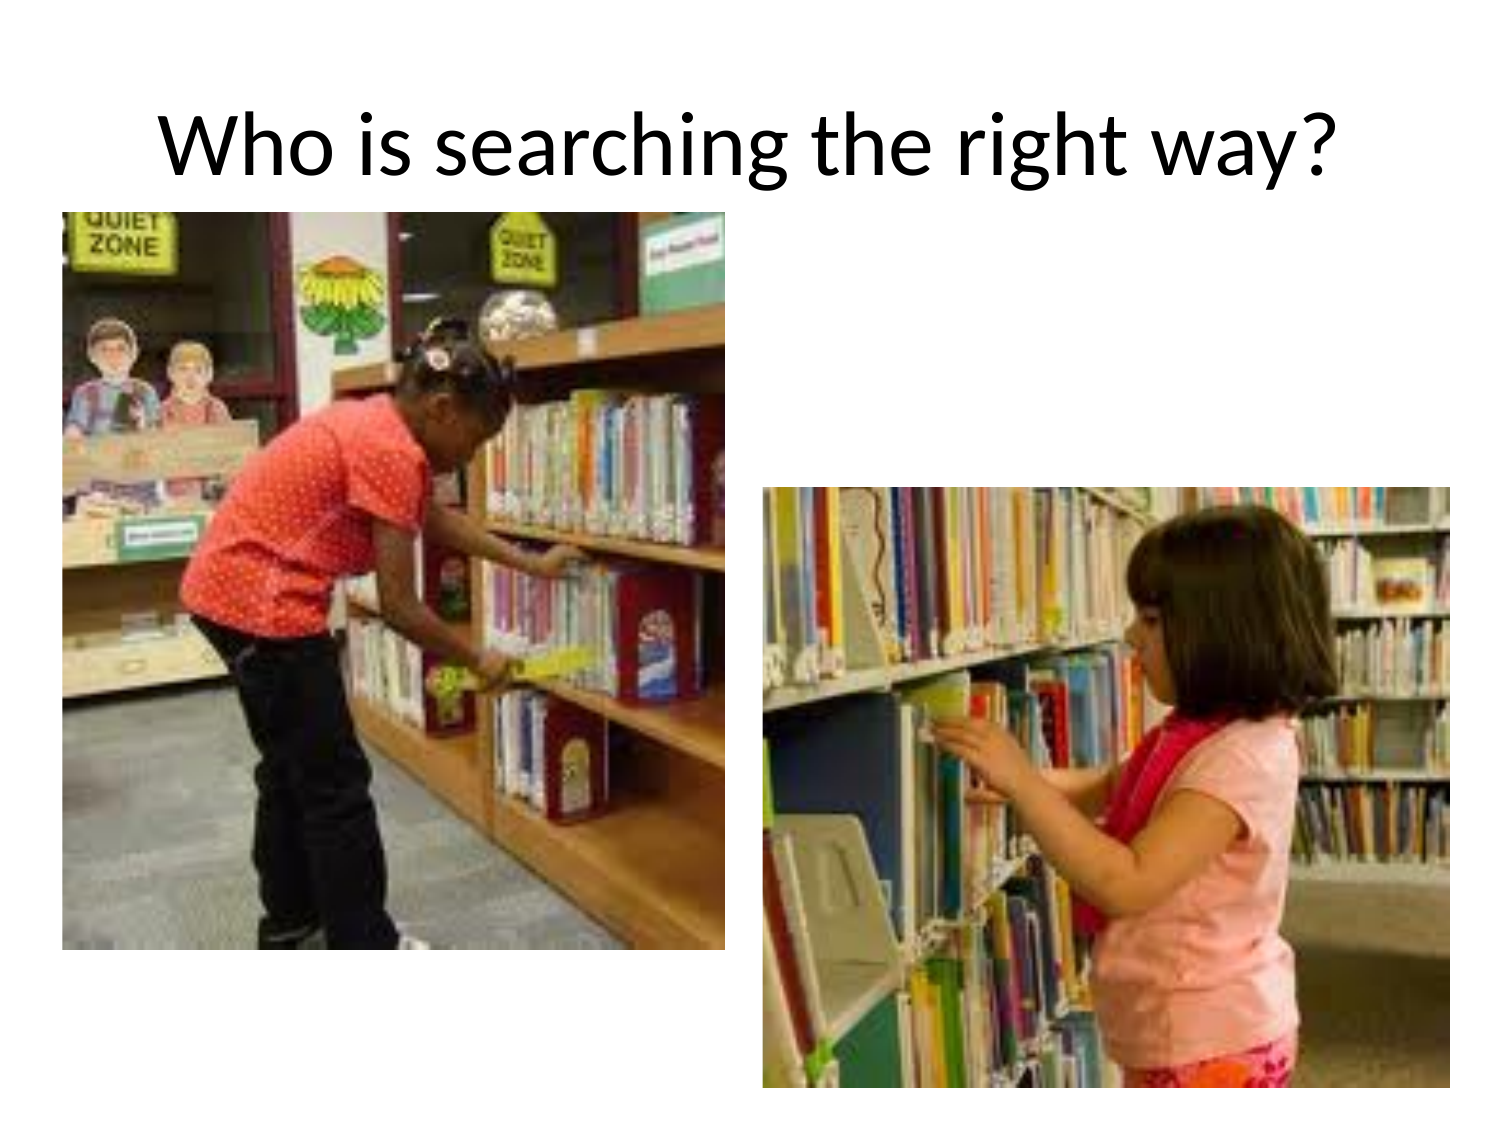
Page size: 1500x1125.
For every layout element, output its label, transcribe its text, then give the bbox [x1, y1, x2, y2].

title Who is searching the right way? [75, 45, 1425, 233]
picture [762, 487, 1451, 1088]
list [62, 212, 726, 951]
